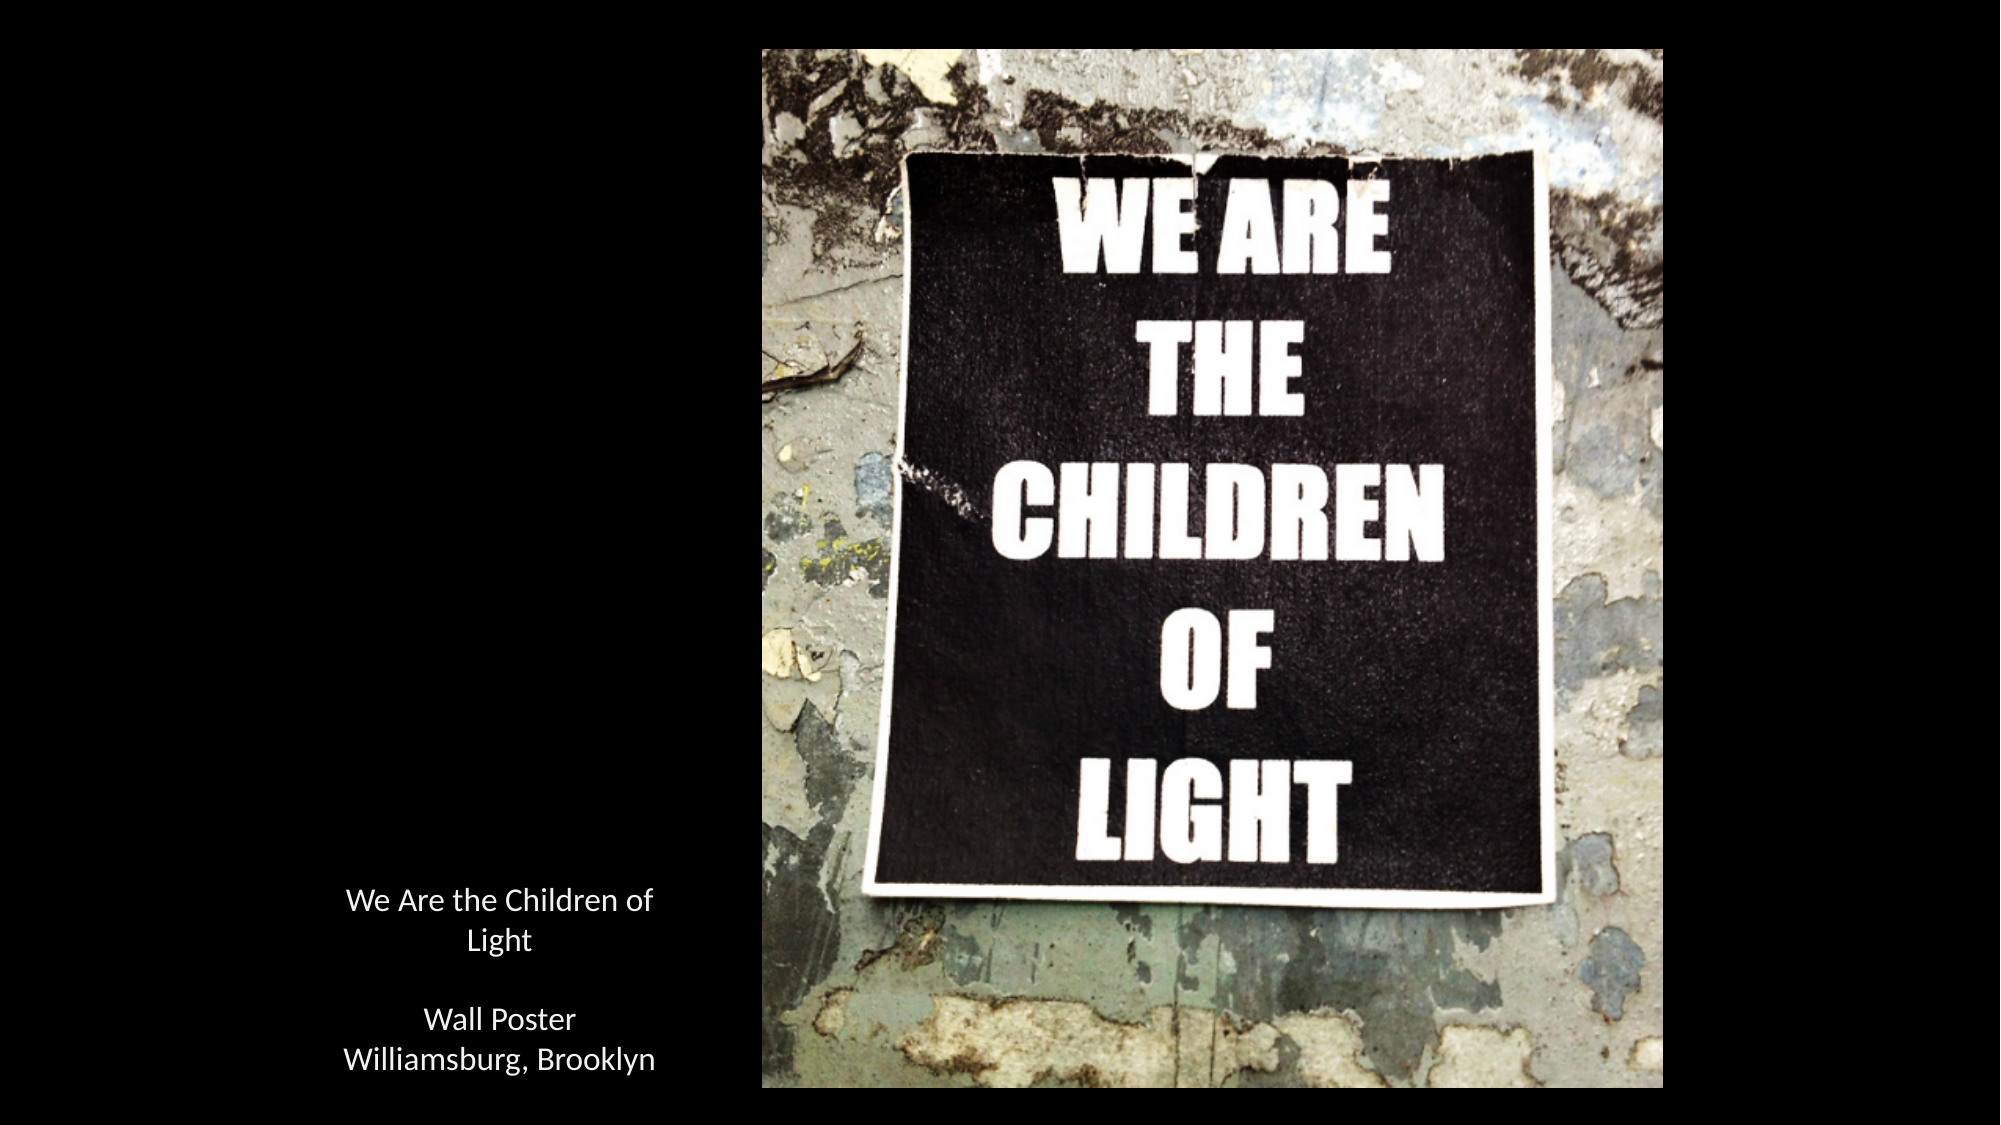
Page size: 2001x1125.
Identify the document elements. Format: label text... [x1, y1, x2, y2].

picture [762, 49, 1663, 1088]
text_box We Are the Children of Light Wall Poster Williamsburg, Brooklyn [312, 870, 688, 1085]
